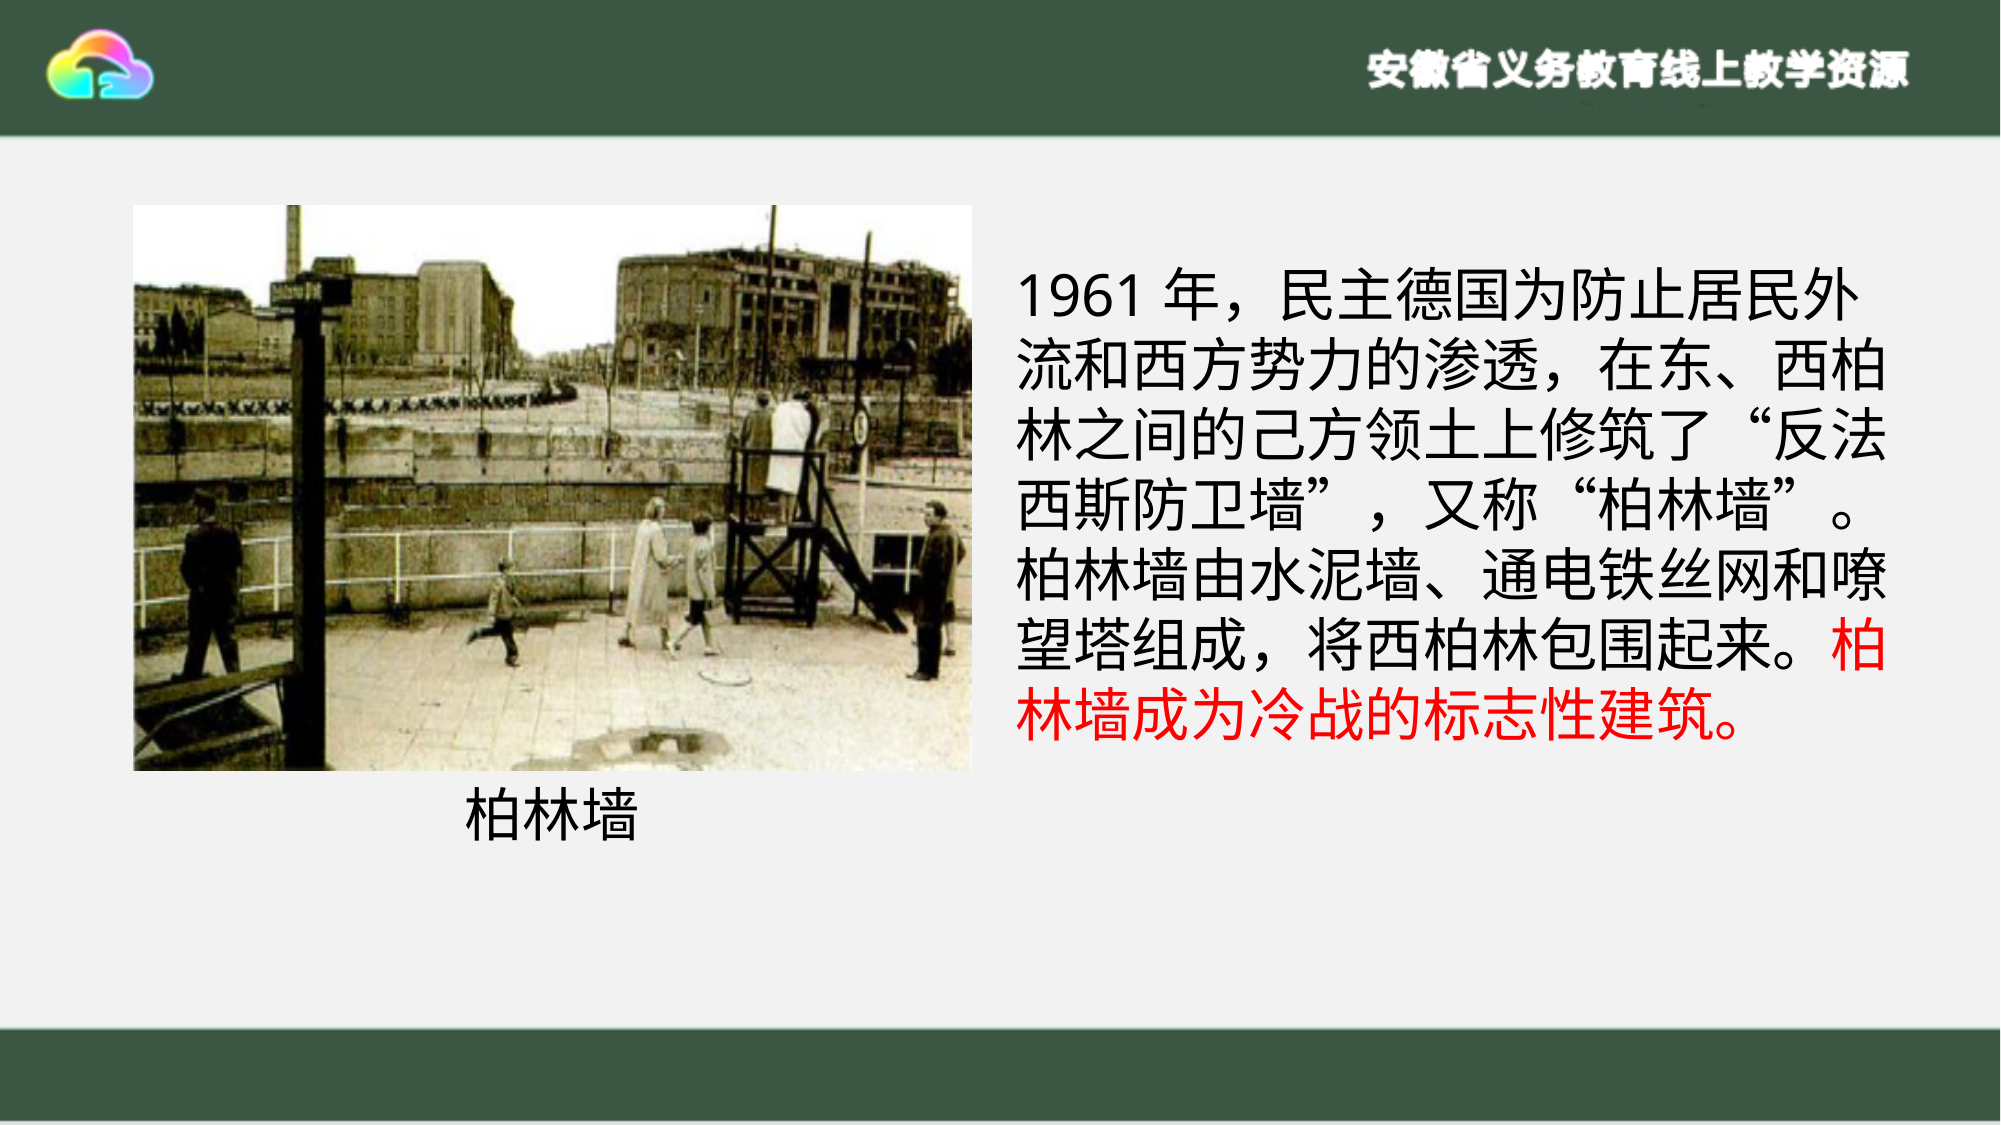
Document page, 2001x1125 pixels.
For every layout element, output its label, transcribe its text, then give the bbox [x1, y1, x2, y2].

picture [0, 0, 2001, 1125]
text_box 1961年，民主德国为防止居民外流和西方势力的渗透，在东、西柏林之间的己方领土上修筑了“反法西斯防卫墙”，又称“柏林墙”。柏林墙由水泥墙、通电铁丝网和嘹望塔组成，将西柏林包围起来。柏林墙成为冷战的标志性建筑。 [1000, 250, 1912, 756]
text_box 柏林墙 [334, 771, 771, 856]
